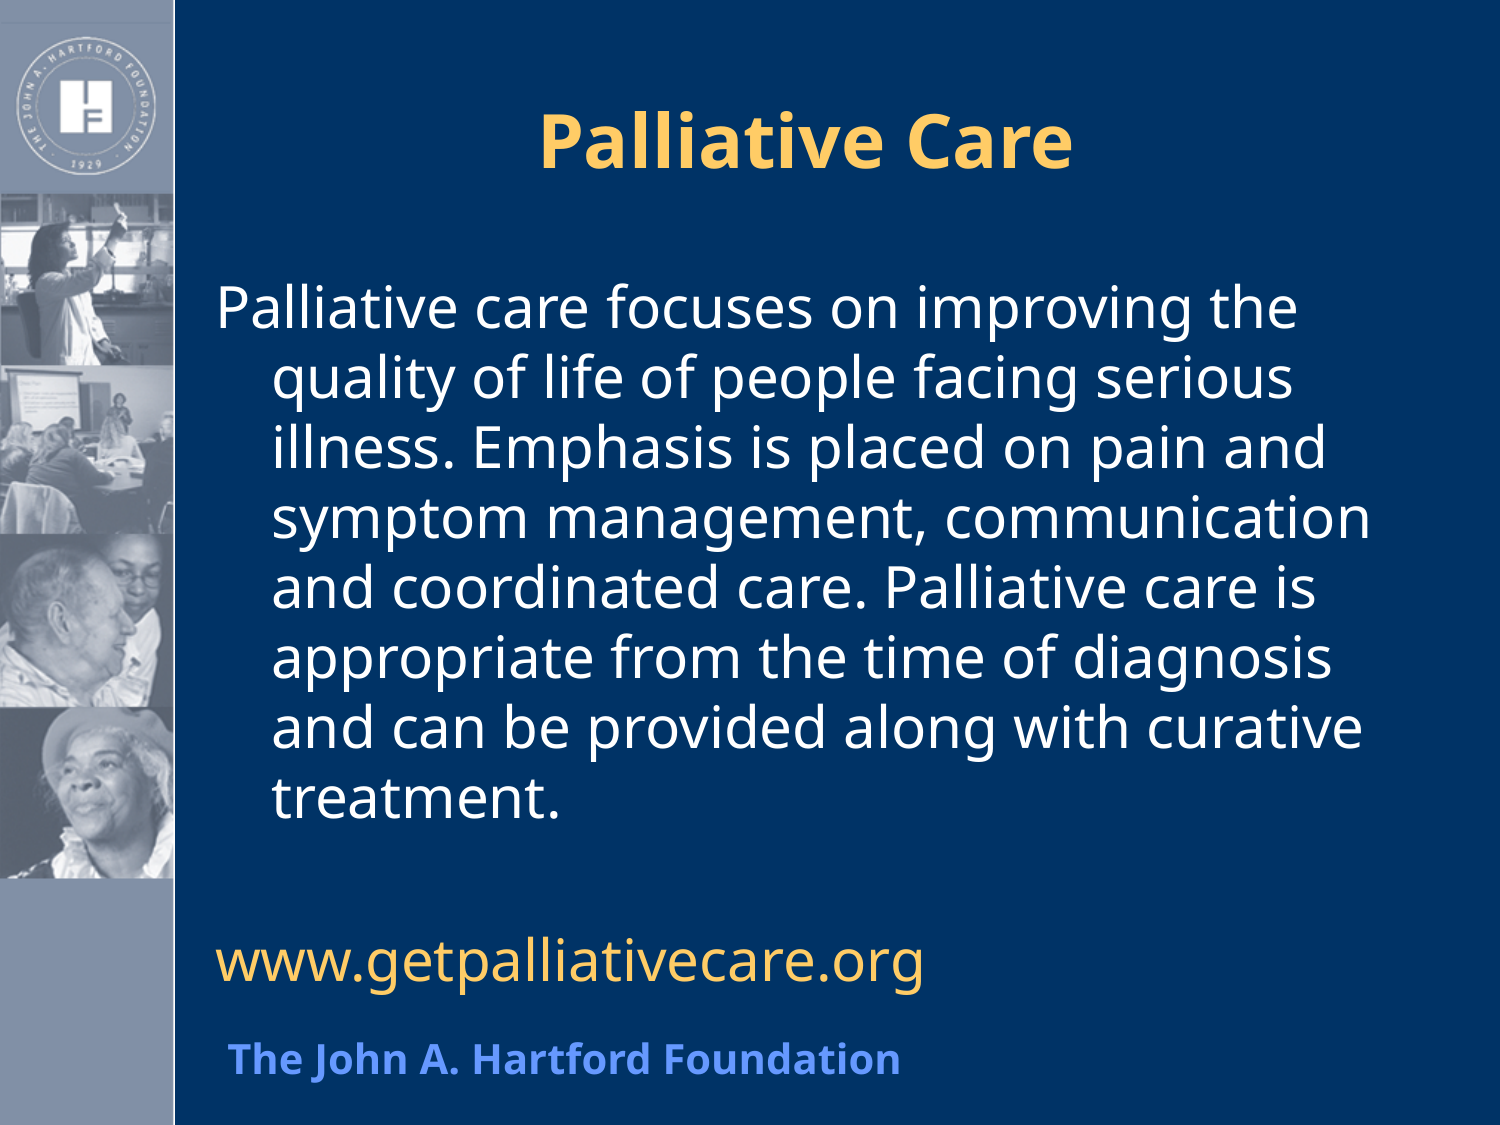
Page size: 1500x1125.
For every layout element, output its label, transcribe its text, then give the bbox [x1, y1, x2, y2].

list Palliative care focuses on improving the quality of life of people facing serious illness. Emphasis is placed on pain and symptom management, communication and coordinated care. Palliative care is appropriate from the time of diagnosis and can be provided along with curative treatment. www.getpalliativecare.org [199, 262, 1426, 1006]
picture [0, 0, 175, 1125]
title Palliative Care [187, 44, 1426, 233]
